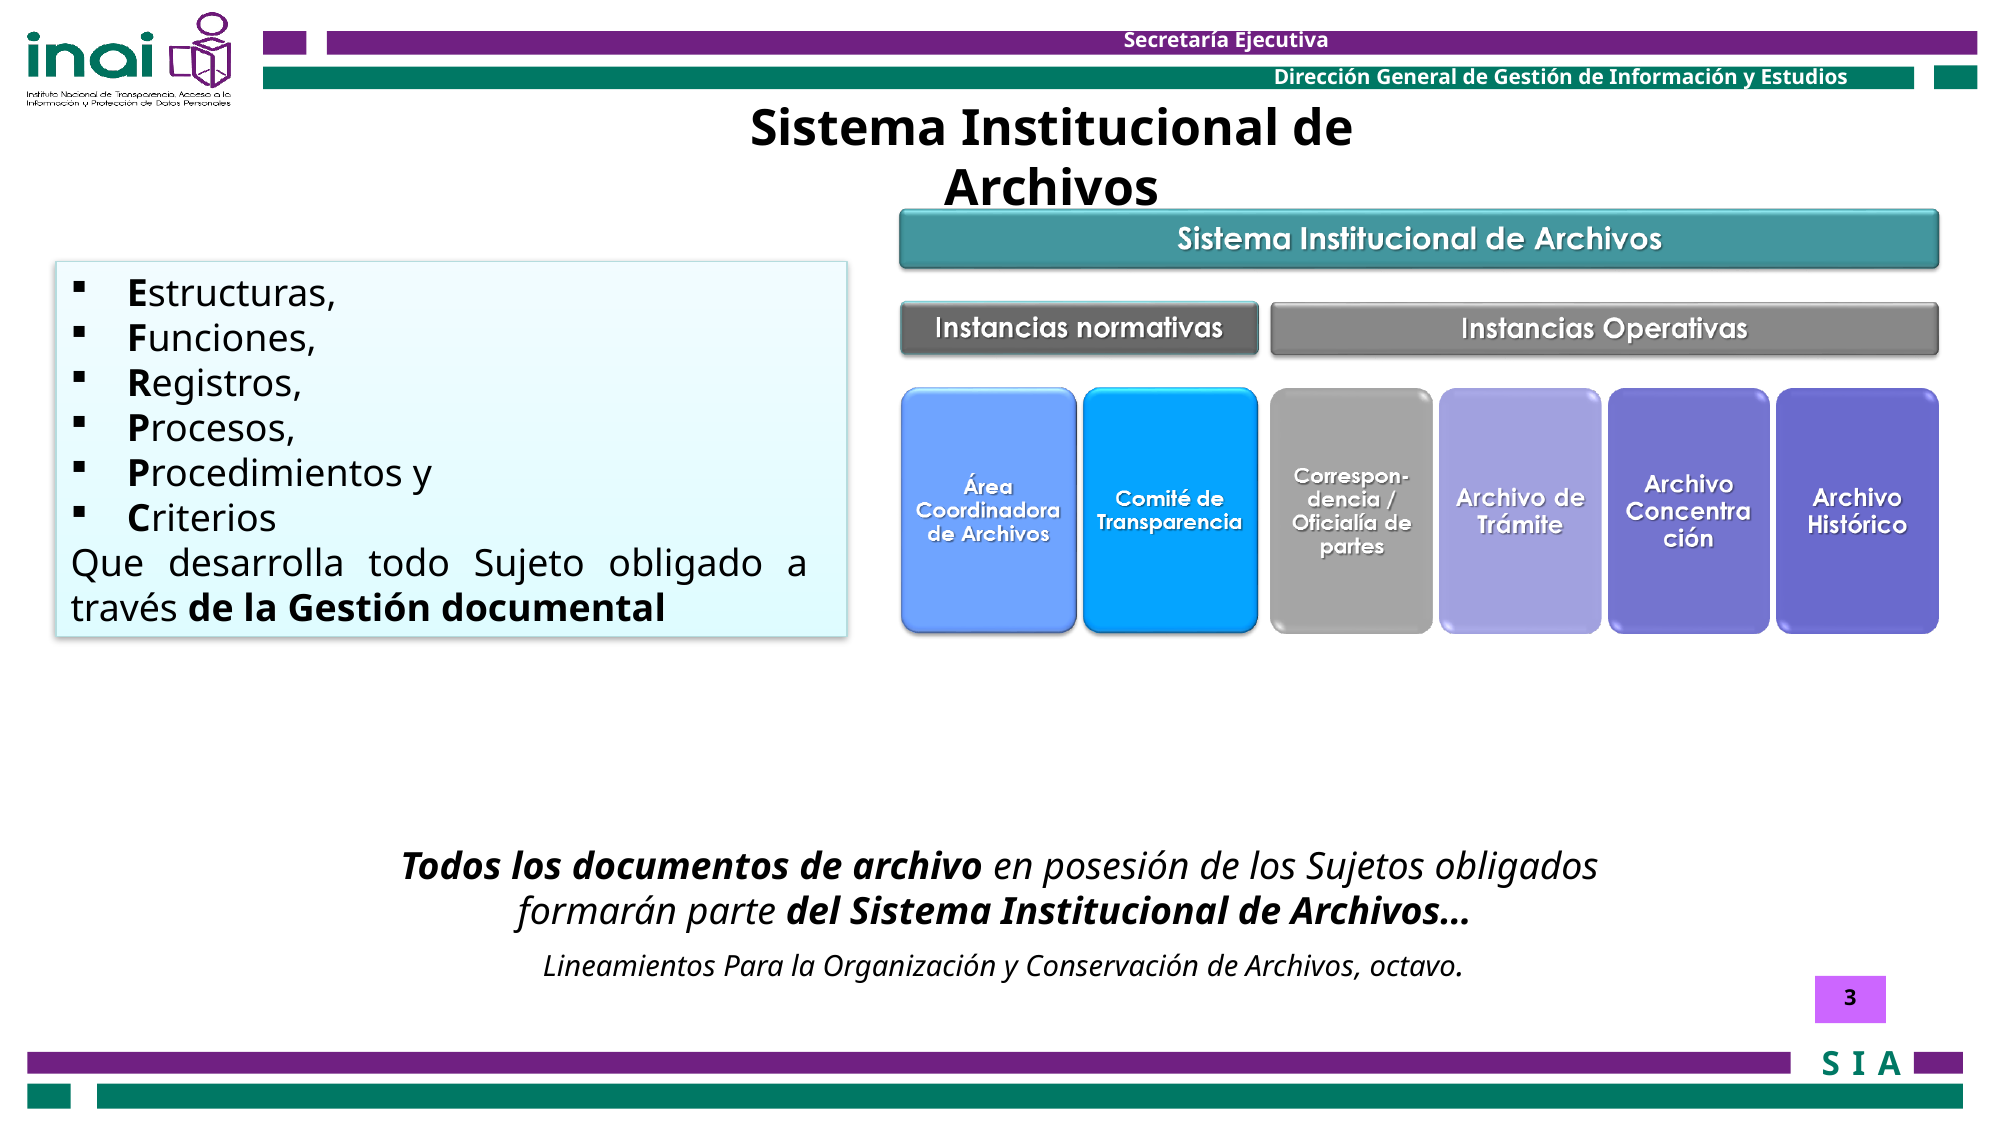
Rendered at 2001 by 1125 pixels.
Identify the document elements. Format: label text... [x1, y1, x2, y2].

text_box Todos los documentos de archivo en posesión de los Sujetos obligados formarán parte del Sistema Institucional de Archivos… Lineamientos Para la Organización y Conservación de Archivos, octavo. [338, 835, 1662, 991]
text_box Sistema Institucional de Archivos [633, 120, 1471, 190]
picture [893, 202, 1946, 642]
text_box 3 [1815, 975, 1886, 1024]
picture [27, 12, 231, 107]
text_box Estructuras, Funciones, Registros, Procesos, Procedimientos y Criterios Que desarrolla todo Sujeto obligado a través de la Gestión documental [55, 261, 848, 637]
